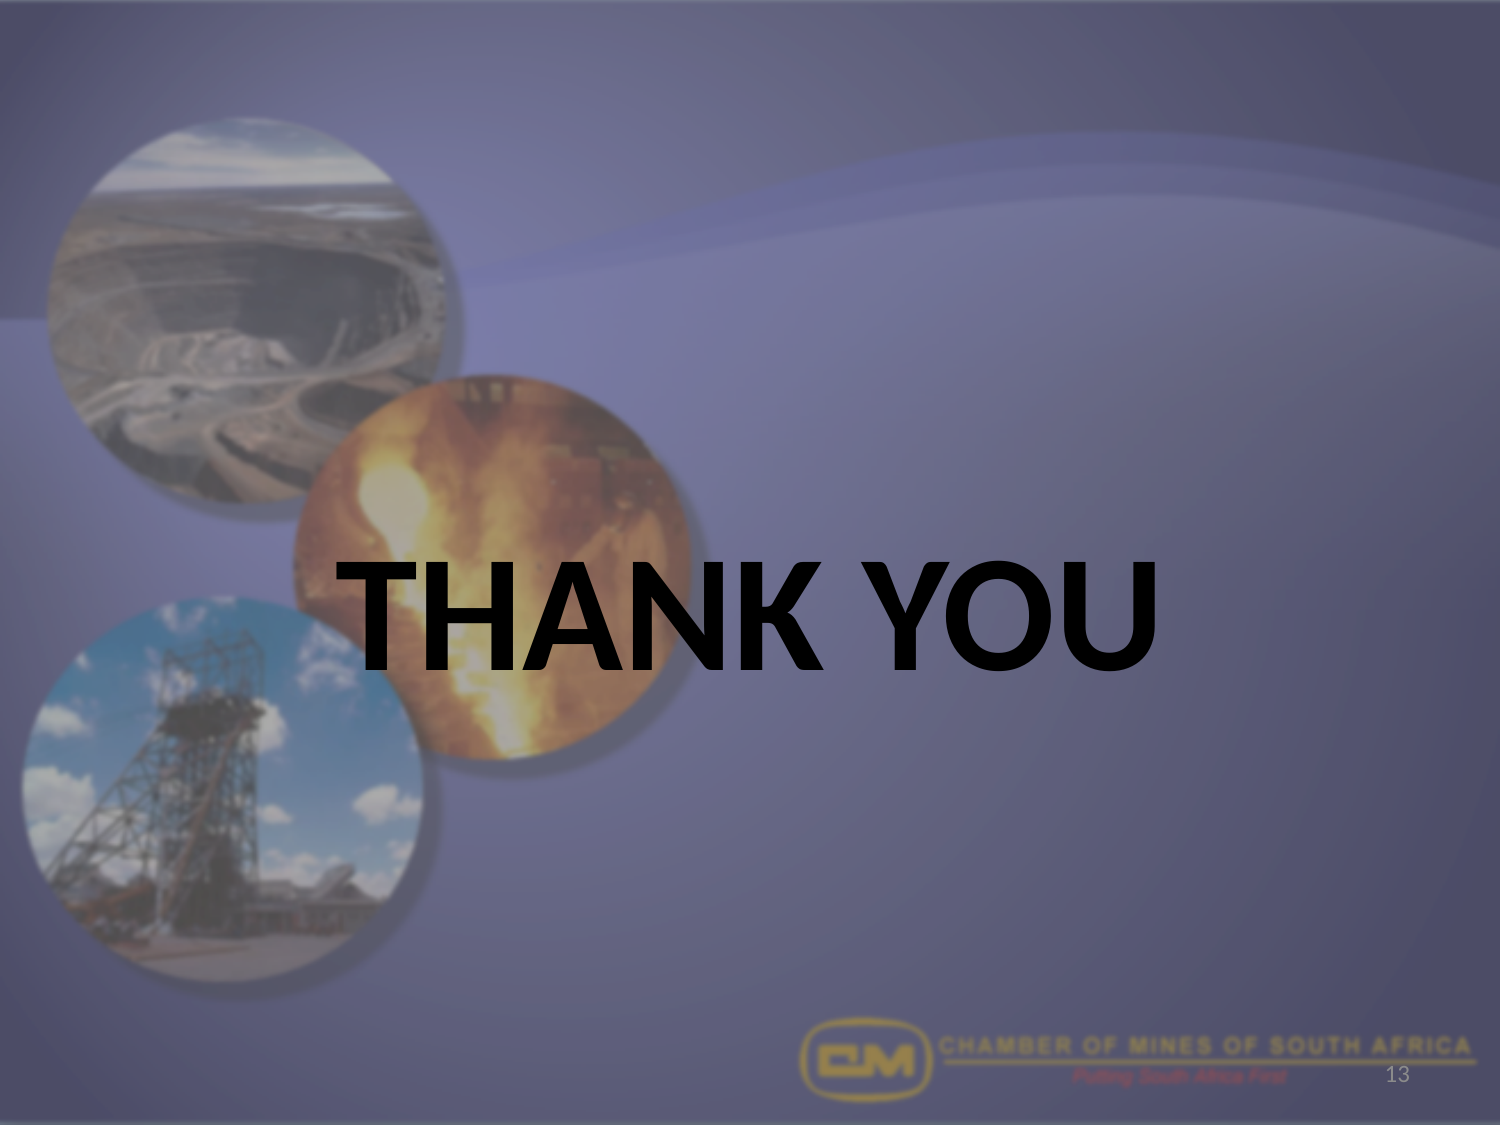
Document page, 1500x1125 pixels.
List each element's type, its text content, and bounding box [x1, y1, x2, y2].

slide_number 13 [1074, 1042, 1425, 1103]
list THANK YOU [75, 262, 1425, 1005]
